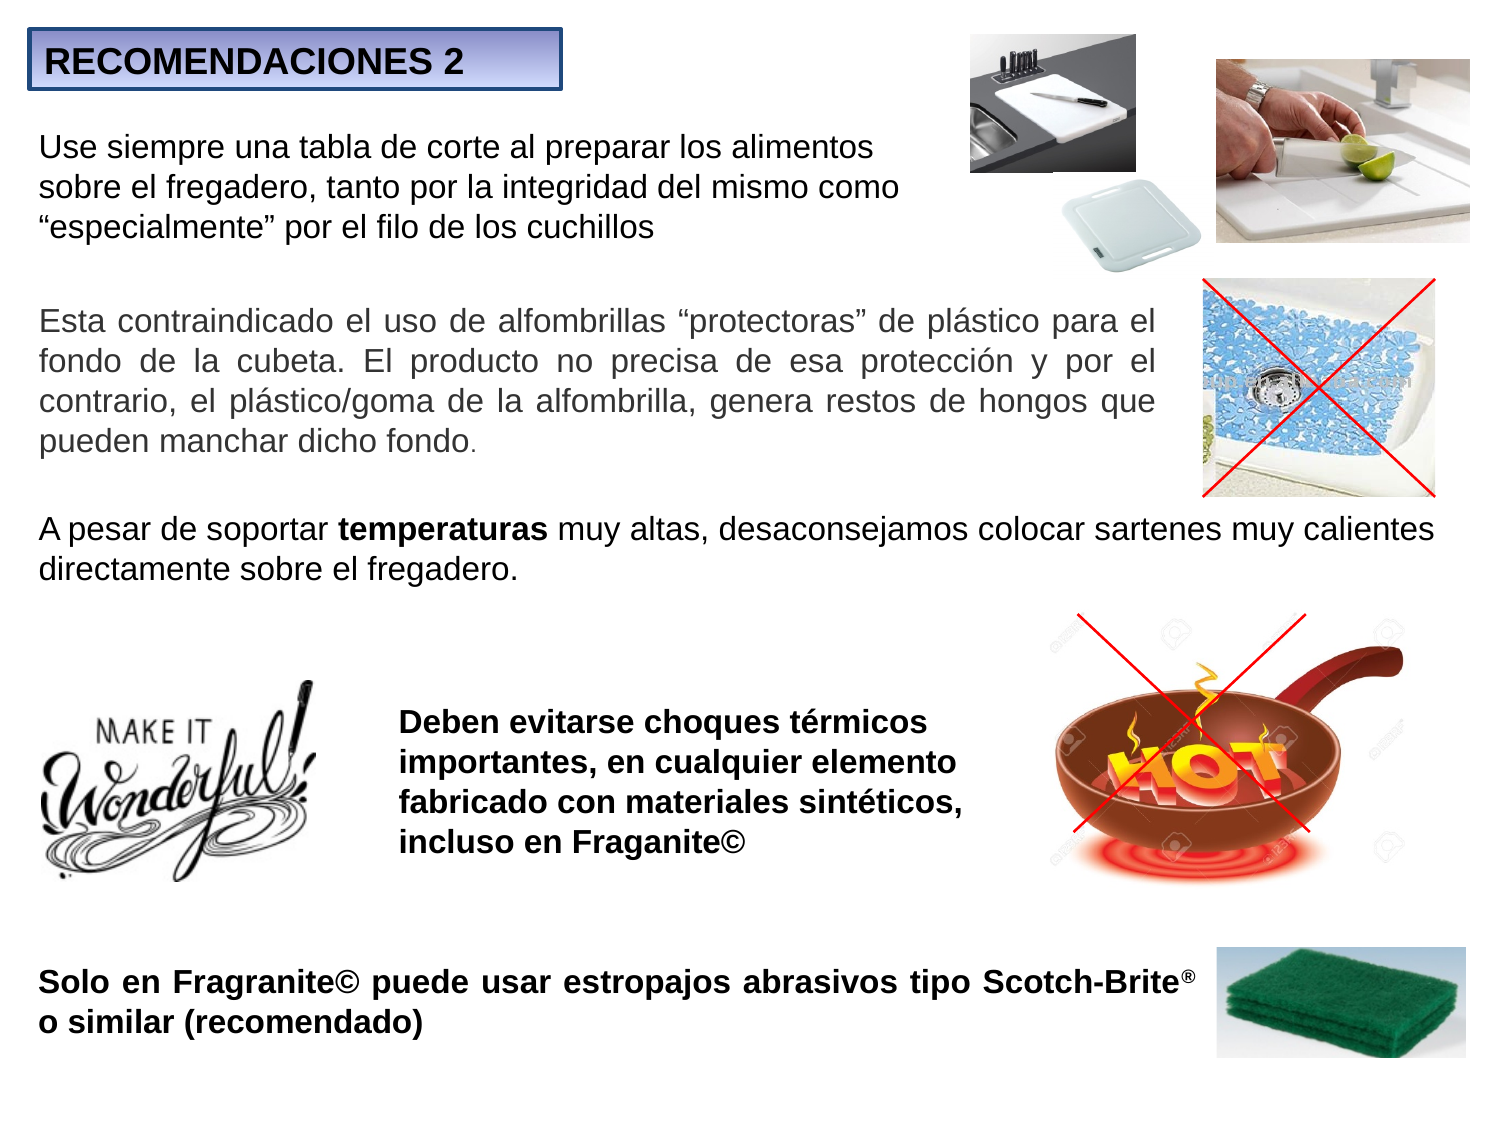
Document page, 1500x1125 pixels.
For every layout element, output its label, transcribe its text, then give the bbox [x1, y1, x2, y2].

text_box A pesar de soportar temperaturas muy altas, desaconsejamos colocar sartenes muy calientes directamente sobre el fregadero. [23, 499, 1466, 595]
text_box Esta contraindicado el uso de alfombrillas “protectoras” de plástico para el fondo de la cubeta. El producto no precisa de esa protección y por el contrario, el plástico/goma de la alfombrilla, genera restos de hongos que pueden manchar dicho fondo. [23, 291, 1173, 467]
picture [1216, 59, 1470, 243]
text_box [1202, 278, 1436, 498]
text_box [1077, 613, 1311, 833]
picture [1039, 602, 1416, 894]
text_box Deben evitarse choques térmicos importantes, en cualquier elemento fabricado con materiales sintéticos, incluso en Fraganite© [383, 692, 987, 868]
picture [970, 34, 1214, 280]
text_box Solo en Fragranite© puede usar estropajos abrasivos tipo Scotch-Brite® o similar (recomendado) [23, 952, 1211, 1048]
picture [1216, 946, 1467, 1058]
picture [40, 679, 316, 882]
text_box RECOMENDACIONES 2 [29, 29, 561, 90]
text_box Use siempre una tabla de corte al preparar los alimentos sobre el fregadero, tanto por la integridad del mismo como “especialmente” por el filo de los cuchillos [23, 117, 959, 253]
